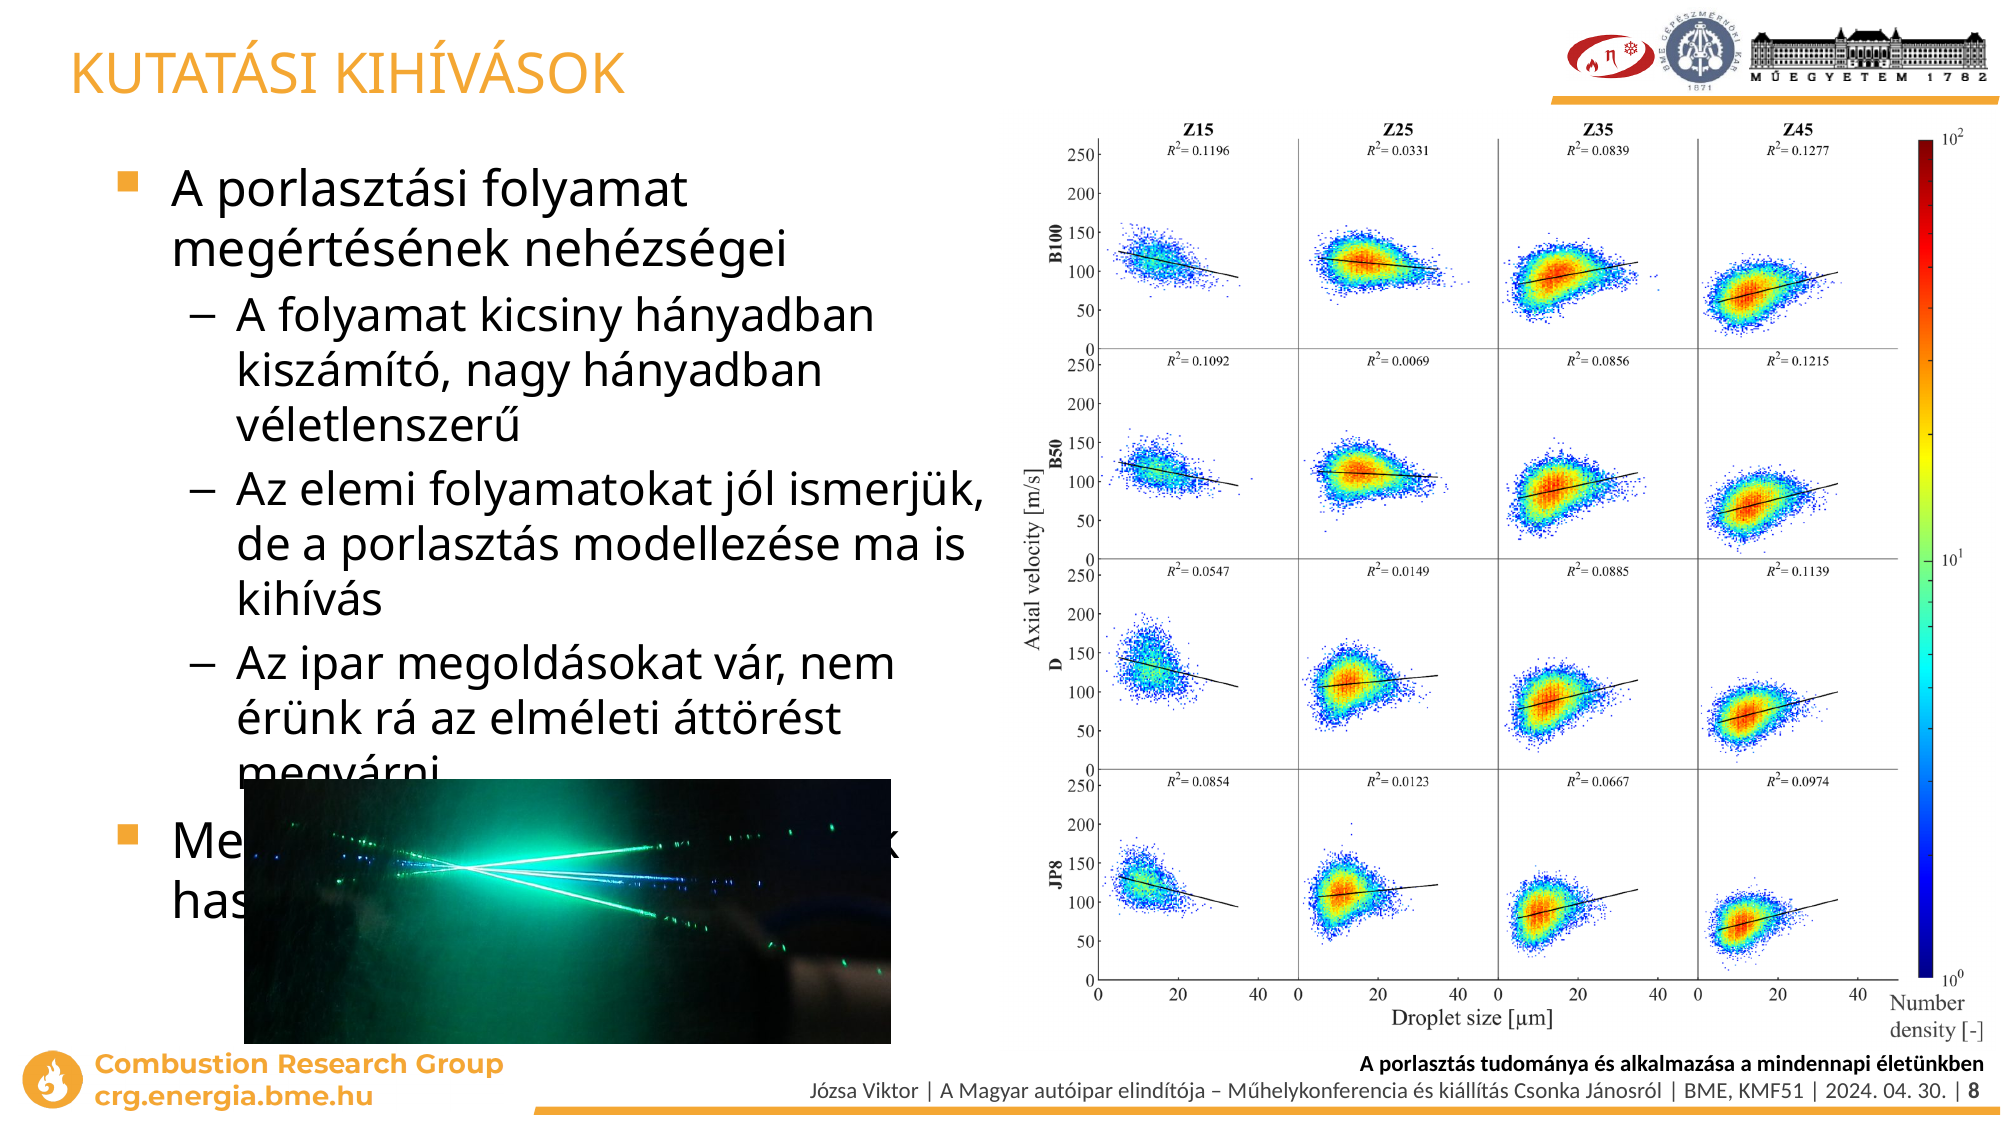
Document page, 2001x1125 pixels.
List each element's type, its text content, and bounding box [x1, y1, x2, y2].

picture [243, 779, 891, 1045]
picture [999, 109, 1996, 1052]
title Kutatási kihívások [55, 29, 1504, 110]
picture [1566, 7, 1745, 93]
list A porlasztási folyamat megértésének nehézségei A folyamat kicsiny hányadban kiszámító, nagy hányadban véletlenszerű Az elemi folyamatokat jól ismerjük, de a porlasztás modellezése ma is kihívás Az ipar megoldásokat vár, nem érünk rá az elméleti áttörést megvárni Megoldás: statisztikai eszközök használata [99, 149, 994, 1005]
picture [1749, 27, 1988, 81]
